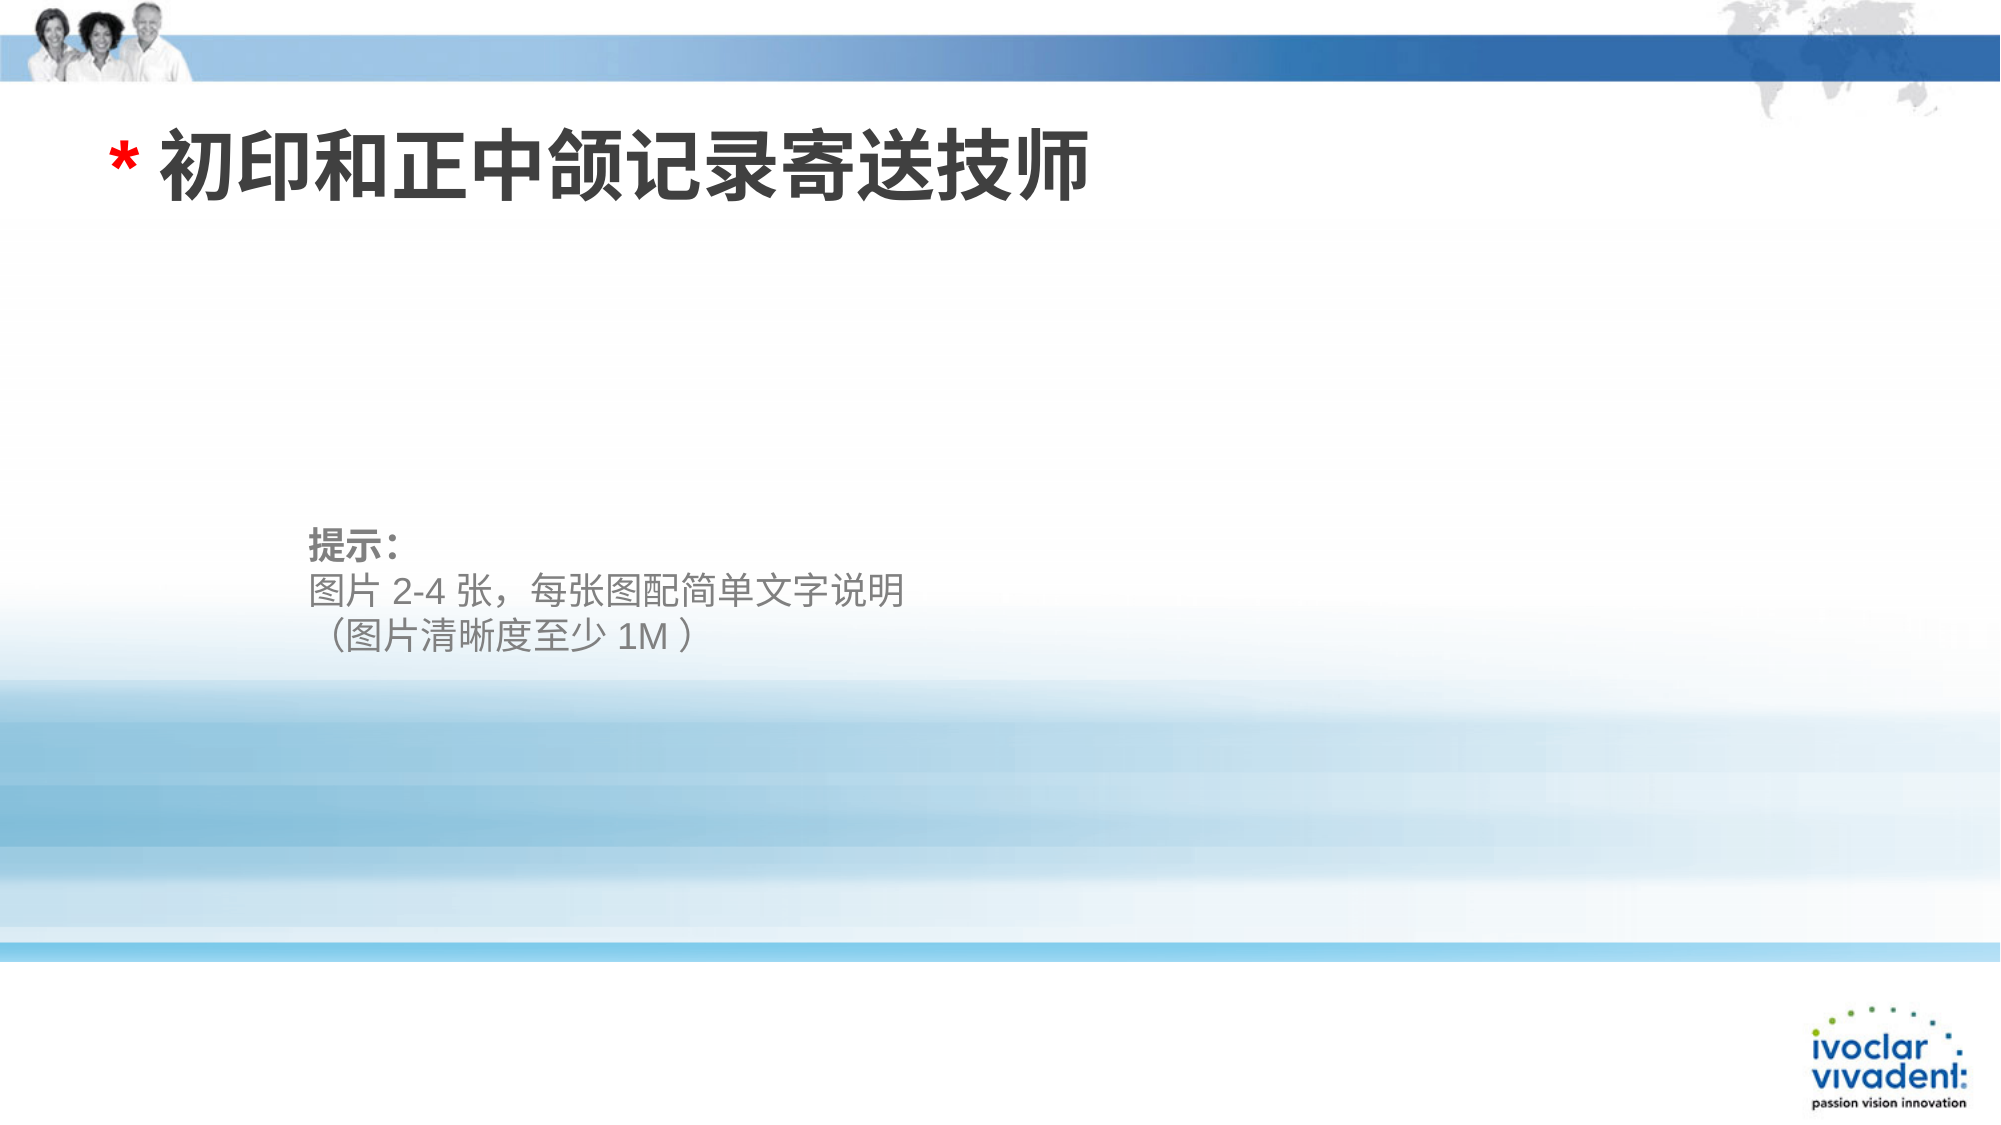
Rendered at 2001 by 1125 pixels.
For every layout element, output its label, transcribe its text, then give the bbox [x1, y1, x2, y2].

picture [0, 0, 2001, 1125]
text_box 提示： 图片2-4张，每张图配简单文字说明 （图片清晰度至少1M） [293, 514, 920, 665]
title *初印和正中颌记录寄送技师 [94, 118, 1884, 209]
